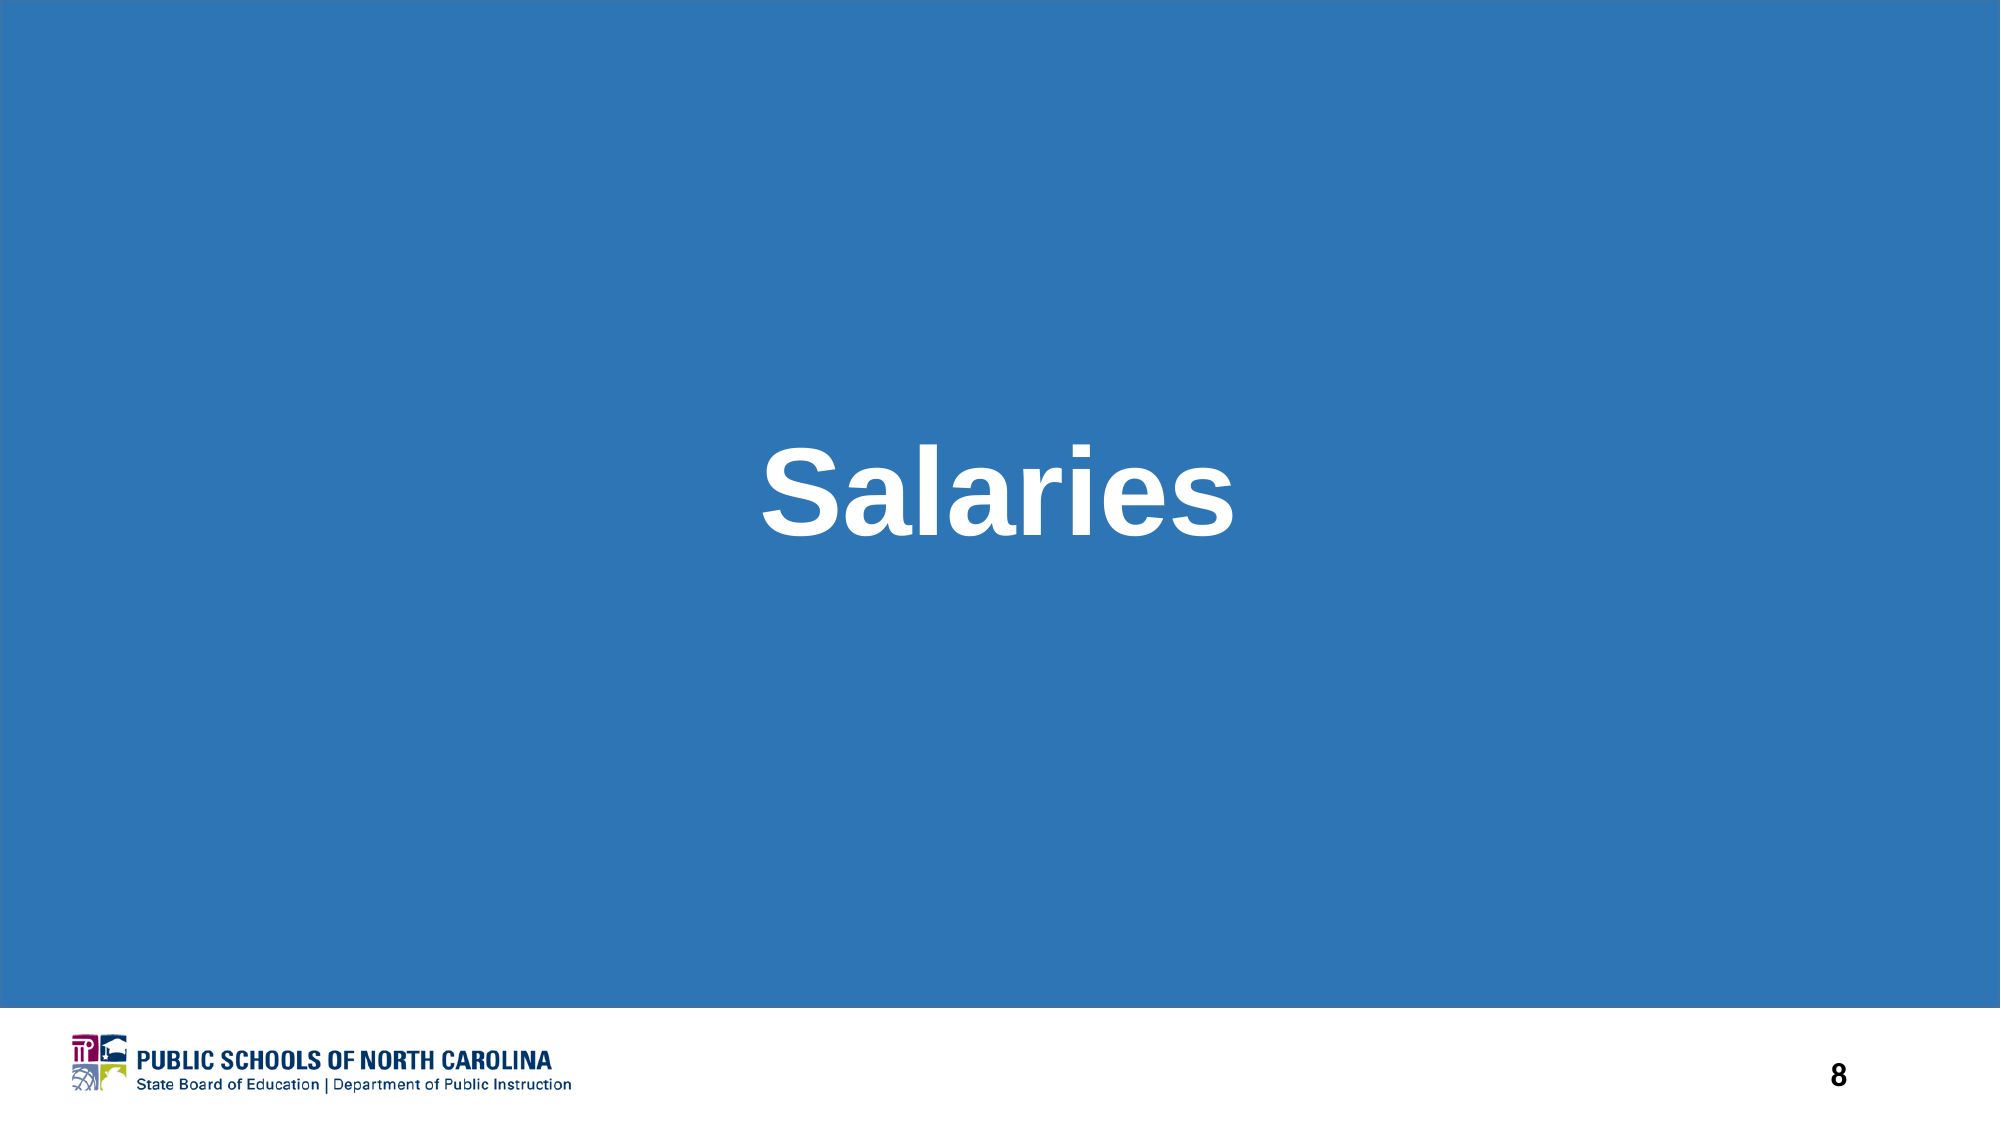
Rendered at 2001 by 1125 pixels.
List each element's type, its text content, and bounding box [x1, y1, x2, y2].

slide_number 8 [1412, 1042, 1863, 1103]
picture [62, 1025, 582, 1102]
text_box Salaries [77, 386, 1921, 605]
text_box [0, 0, 2000, 1008]
